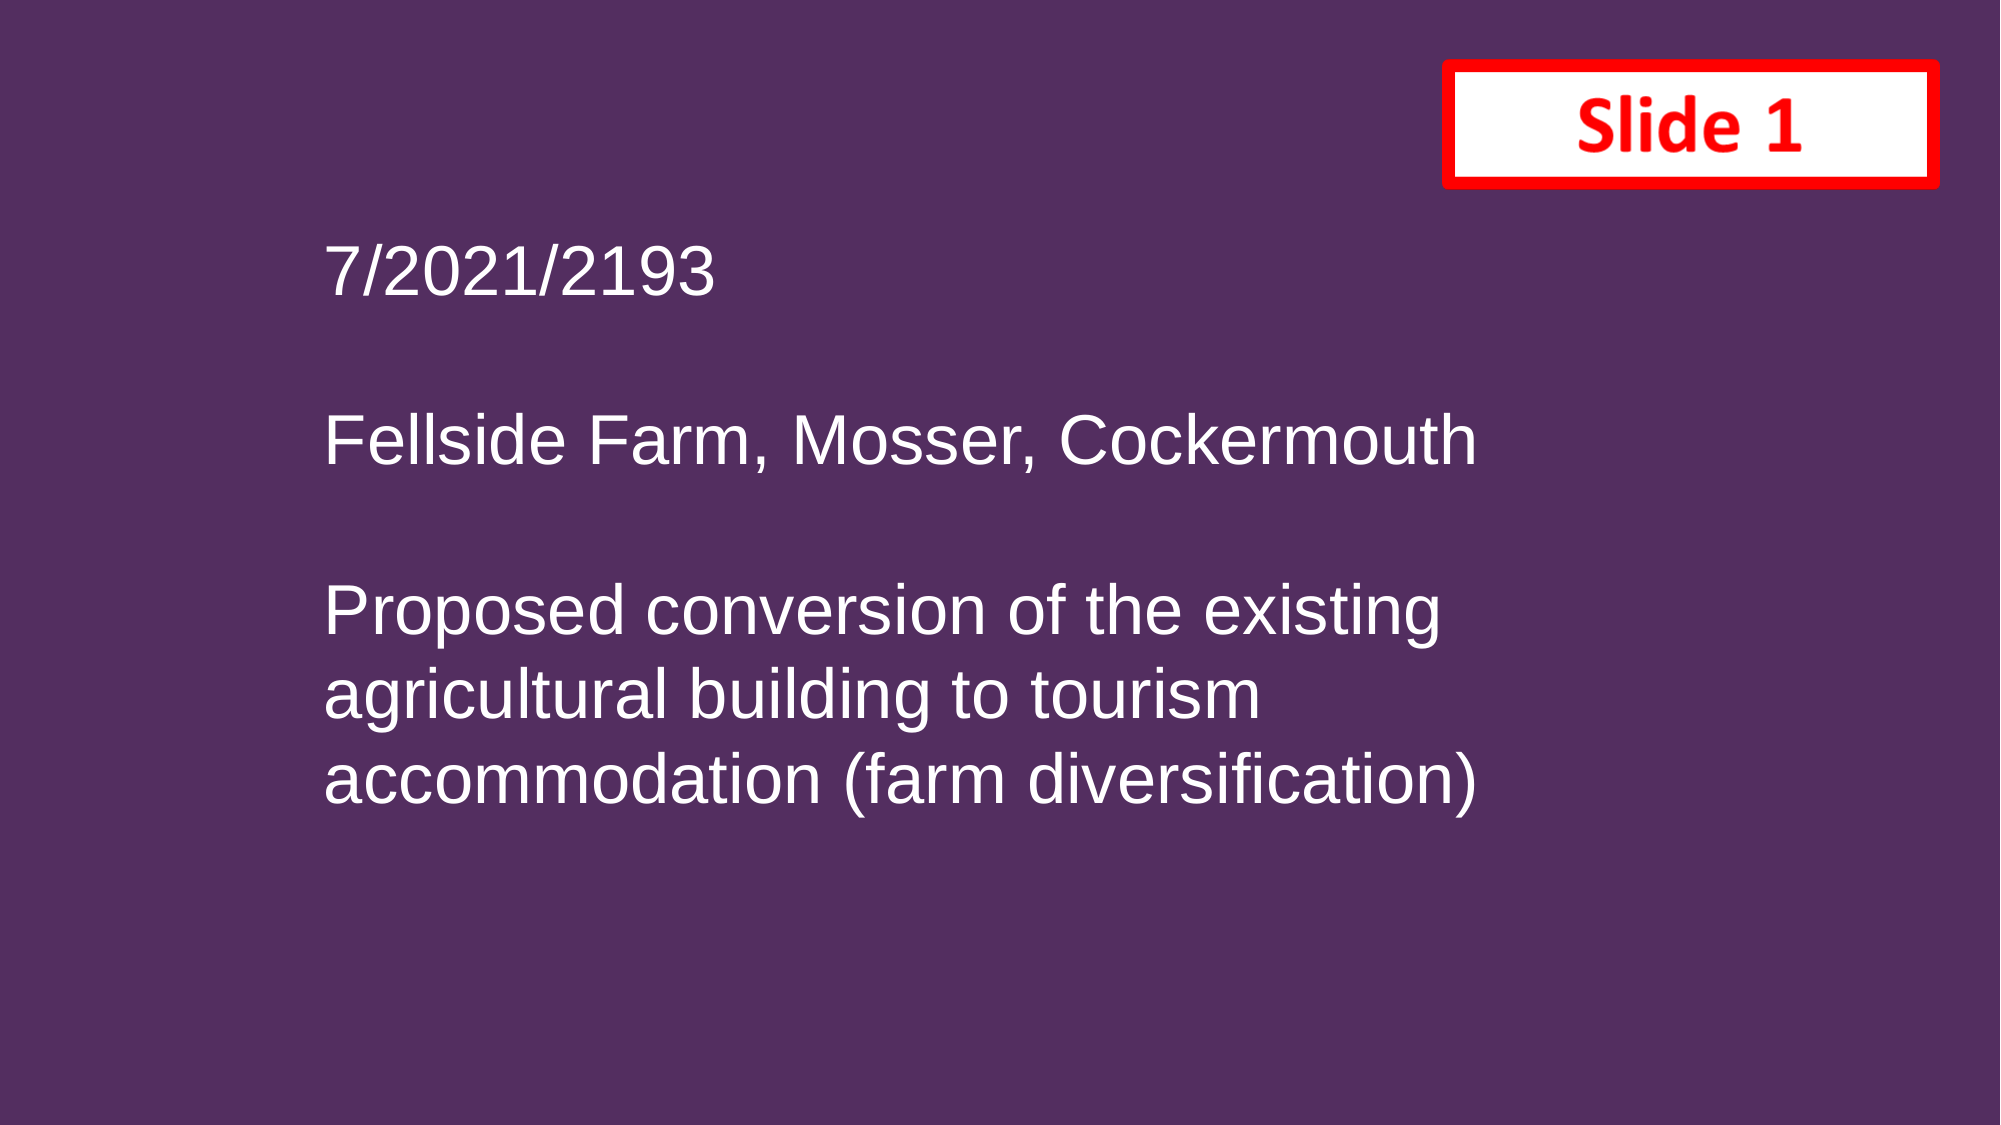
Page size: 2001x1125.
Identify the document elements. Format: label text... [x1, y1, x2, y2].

title 7/2021/2193 Fellside Farm, Mosser, Cockermouth Proposed conversion of the existing agricultural building to tourism accommodation (farm diversification) [308, 47, 1757, 826]
picture [1442, 47, 1940, 224]
